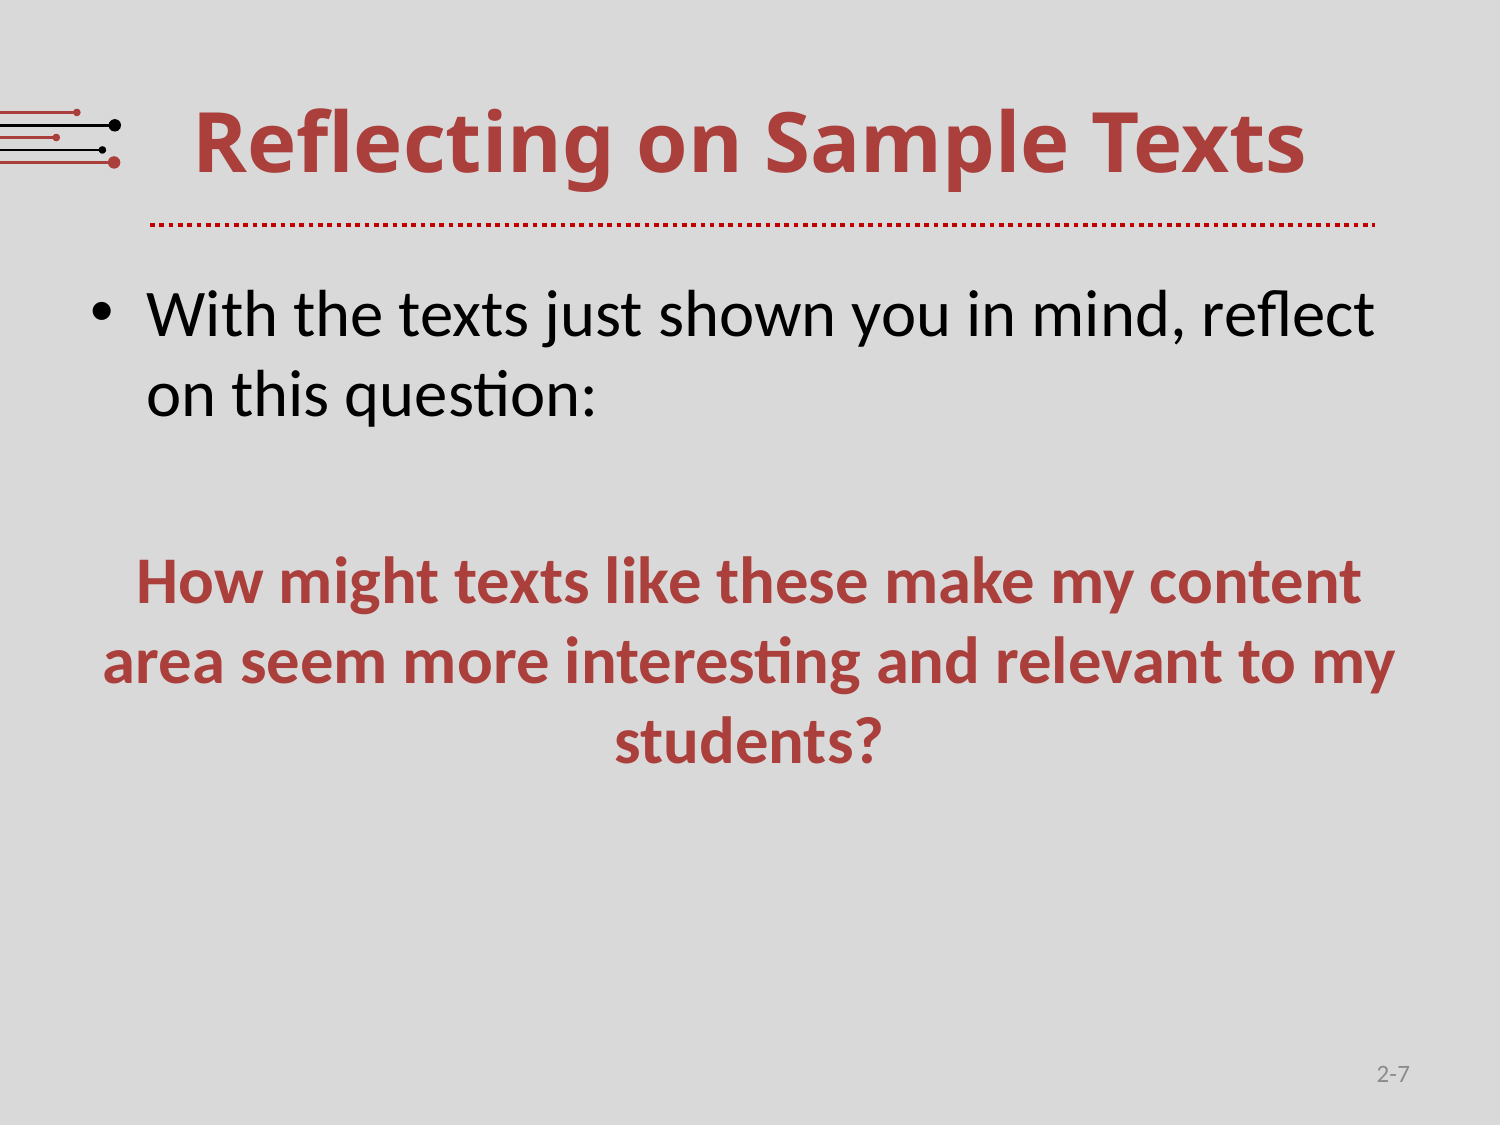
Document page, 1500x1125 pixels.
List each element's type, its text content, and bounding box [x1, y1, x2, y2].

title Reflecting on Sample Texts [75, 45, 1425, 233]
list With the texts just shown you in mind, reflect on this question: How might texts like these make my content area seem more interesting and relevant to my students? [75, 262, 1425, 1005]
slide_number 2-7 [1325, 1042, 1425, 1103]
